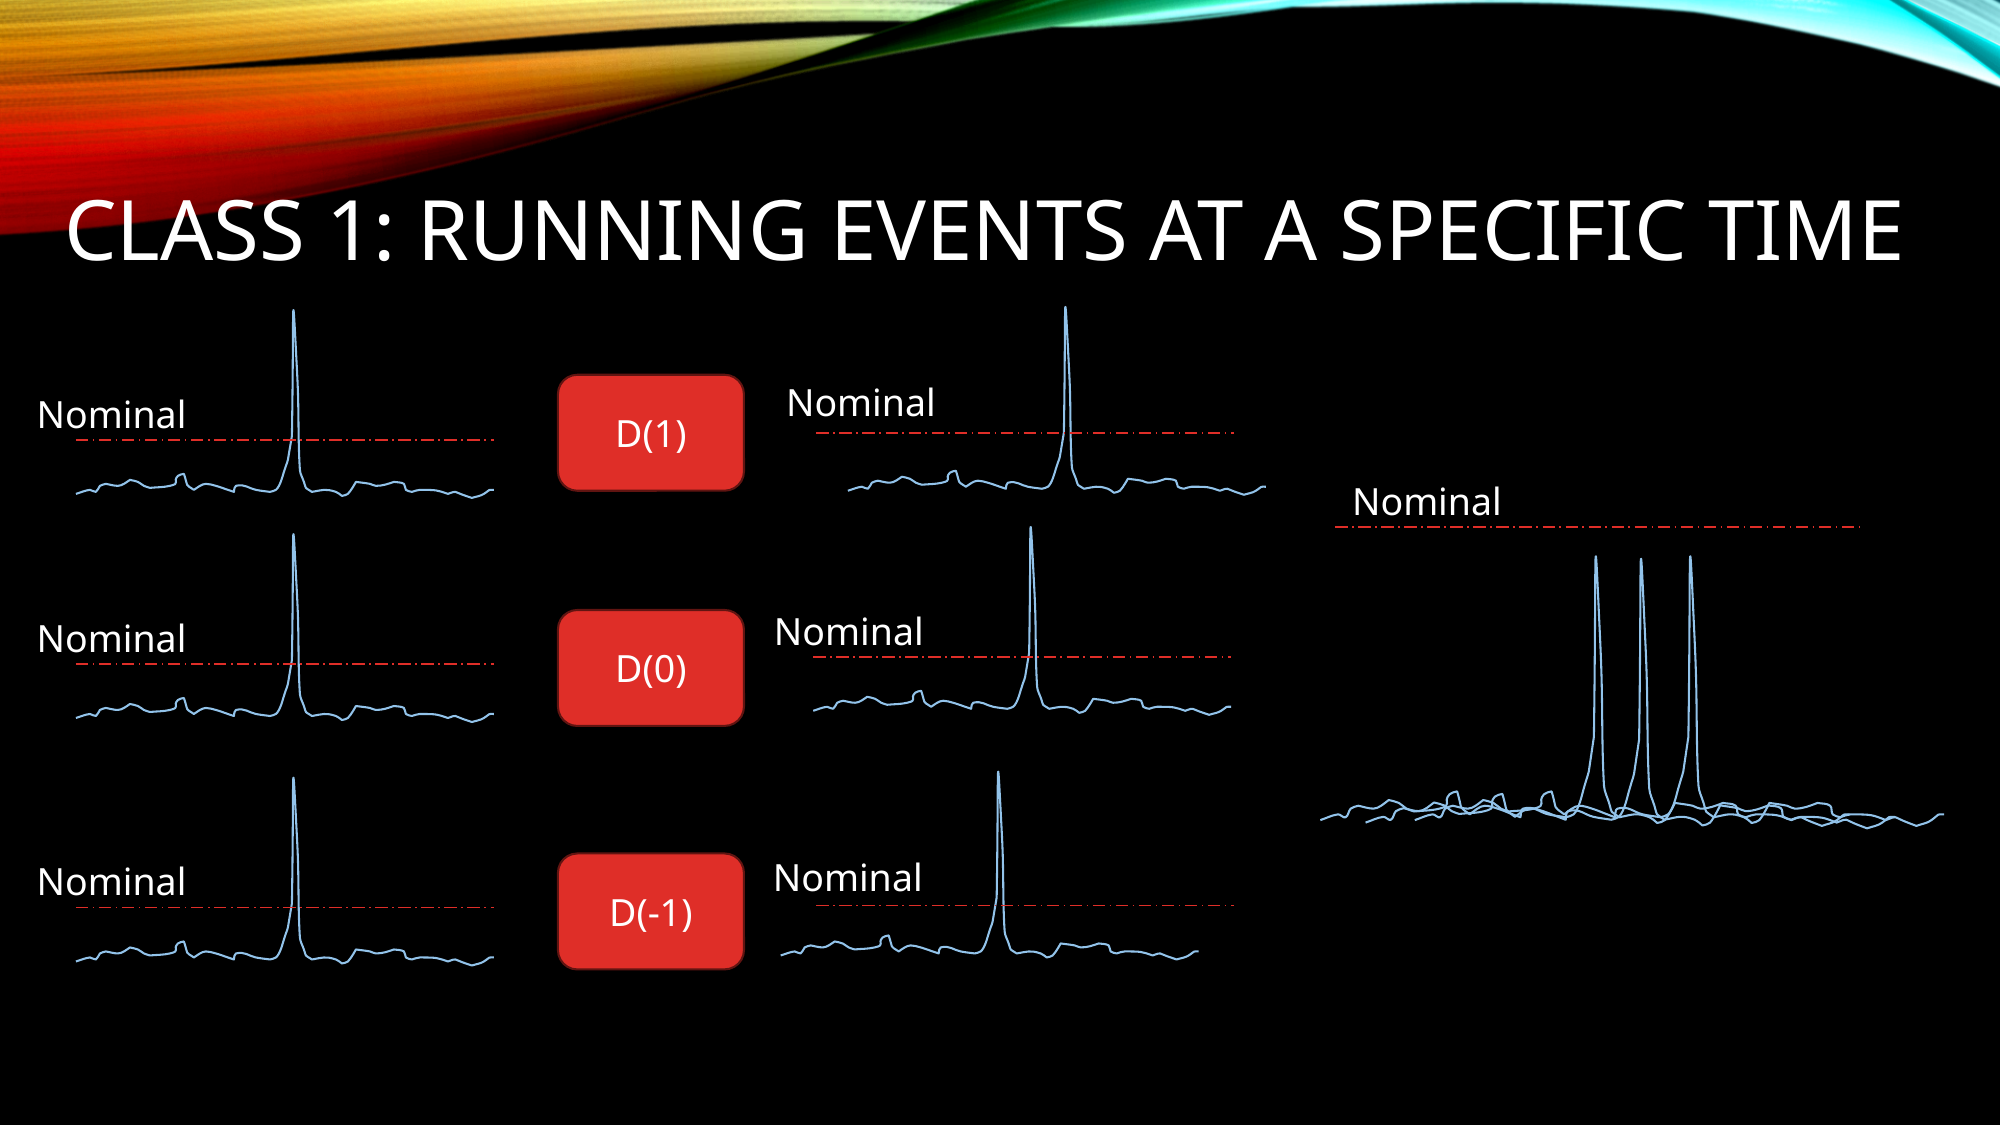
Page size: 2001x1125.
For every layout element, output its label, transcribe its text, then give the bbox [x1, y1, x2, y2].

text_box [768, 526, 1232, 716]
text_box [1365, 818, 1650, 824]
text_box [1535, 790, 1577, 816]
text_box D(0) [556, 608, 746, 727]
text_box [1614, 806, 1642, 815]
text_box [1762, 801, 1835, 815]
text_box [780, 306, 1267, 495]
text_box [31, 309, 495, 499]
text_box [1743, 816, 1774, 824]
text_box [767, 771, 1235, 960]
text_box [1320, 555, 1850, 827]
text_box [1673, 555, 1706, 807]
text_box D(1) [556, 373, 746, 492]
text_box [31, 533, 495, 723]
picture [0, 0, 2000, 237]
title Class 1: Running Events at A specific time [36, 127, 1921, 340]
text_box [1835, 817, 1885, 830]
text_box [31, 777, 495, 966]
text_box [1491, 792, 1509, 810]
text_box [1422, 801, 1445, 809]
text_box [1738, 804, 1767, 815]
text_box [1850, 813, 1945, 827]
text_box [1623, 557, 1661, 816]
text_box [1667, 818, 1714, 827]
text_box Nominal [1337, 470, 1517, 526]
text_box [1464, 799, 1520, 815]
text_box D(-1) [556, 852, 746, 971]
